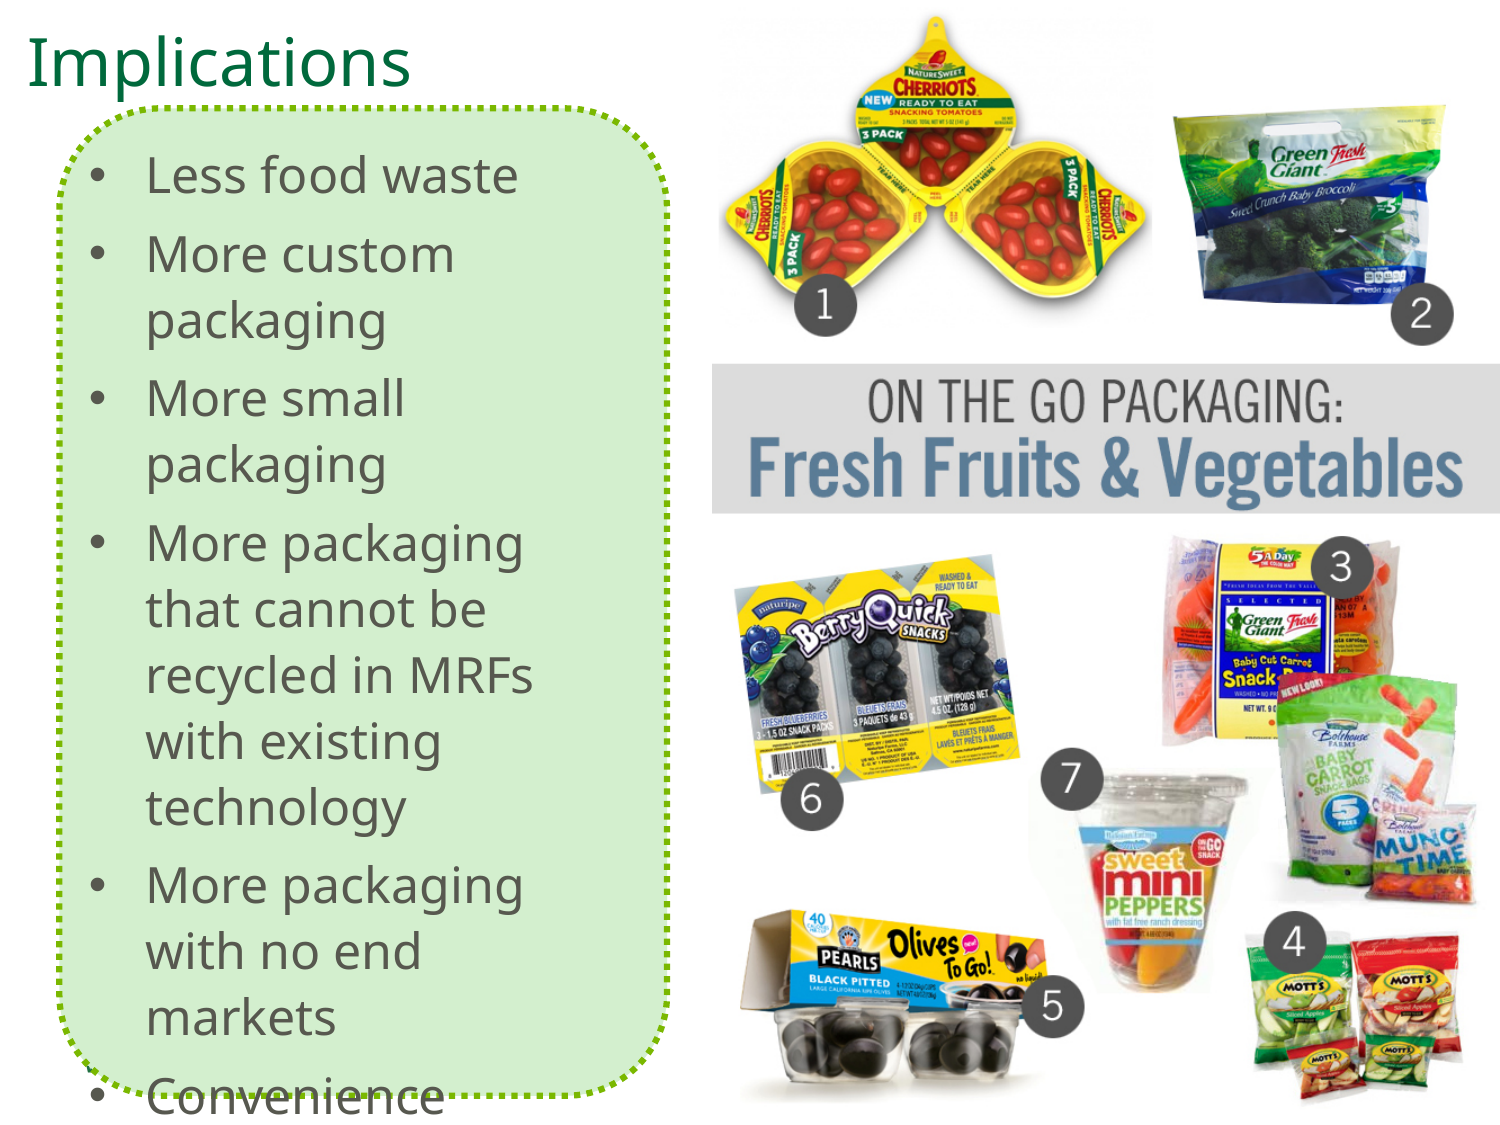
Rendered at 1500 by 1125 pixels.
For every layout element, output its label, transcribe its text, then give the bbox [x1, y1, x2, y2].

picture [712, 0, 1500, 1125]
text_box Implications [12, 12, 707, 108]
picture [0, 998, 262, 1125]
text_box Less food waste More custom packaging More small packaging More packaging that cannot be recycled in MRFs with existing technology More packaging with no end markets Convenience trumps sustainability [59, 108, 668, 1096]
